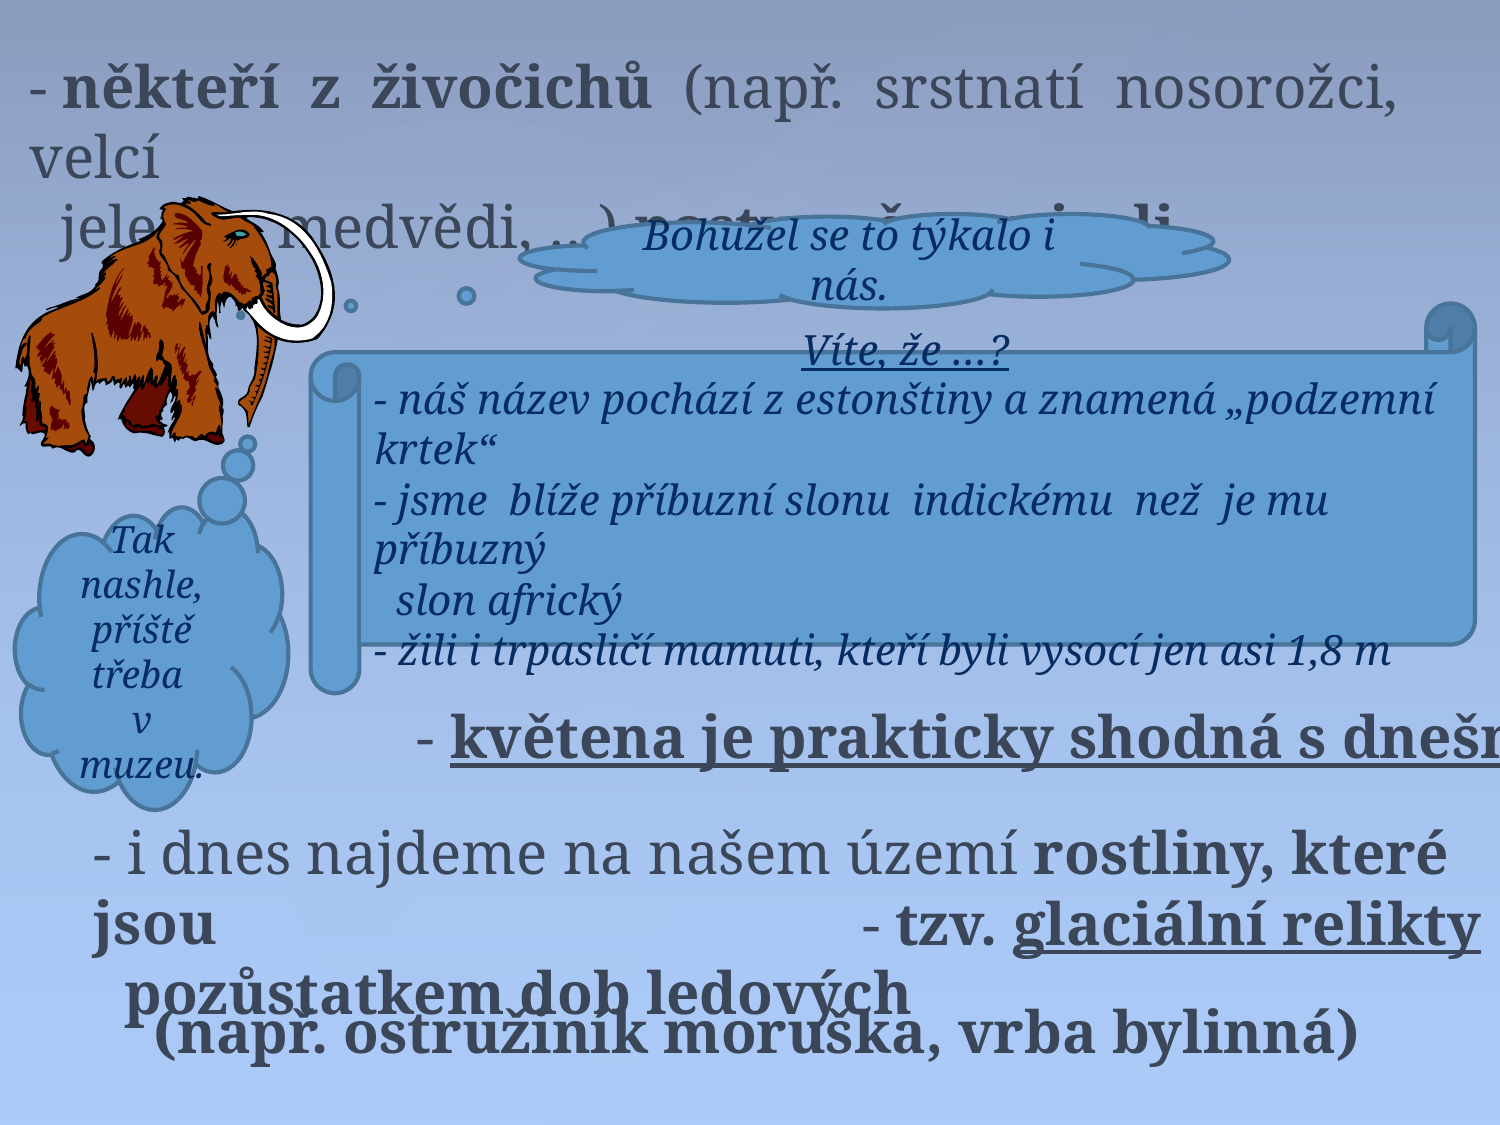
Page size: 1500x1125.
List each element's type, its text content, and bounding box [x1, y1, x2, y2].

text_box - květena je prakticky shodná s dnešní [401, 693, 1454, 779]
text_box Víte, že …? - náš název pochází z estonštiny a znamená „podzemní krtek“ - jsme blíže příbuzní slonu indickému než je mu příbuzný slon africký - žili i trpasličí mamuti, kteří byli vysocí jen asi 1,8 m [308, 301, 1478, 696]
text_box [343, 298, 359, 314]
text_box (např. ostružiník moruška, vrba bylinná) [139, 987, 1253, 1073]
text_box Bohužel se to týkalo i nás. [517, 211, 1232, 311]
text_box - tzv. glaciální relikty [847, 879, 1441, 965]
text_box - někteří z živočichů (např. srstnatí nosorožci, velcí jeleni + medvědi, …) postupně vymizeli [15, 42, 1498, 198]
text_box Tak nashle, příště třeba v muzeu. [12, 468, 291, 813]
text_box - i dnes najdeme na našem území rostliny, které jsou pozůstatkem dob ledových [79, 808, 1500, 964]
picture [15, 195, 336, 460]
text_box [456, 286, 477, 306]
